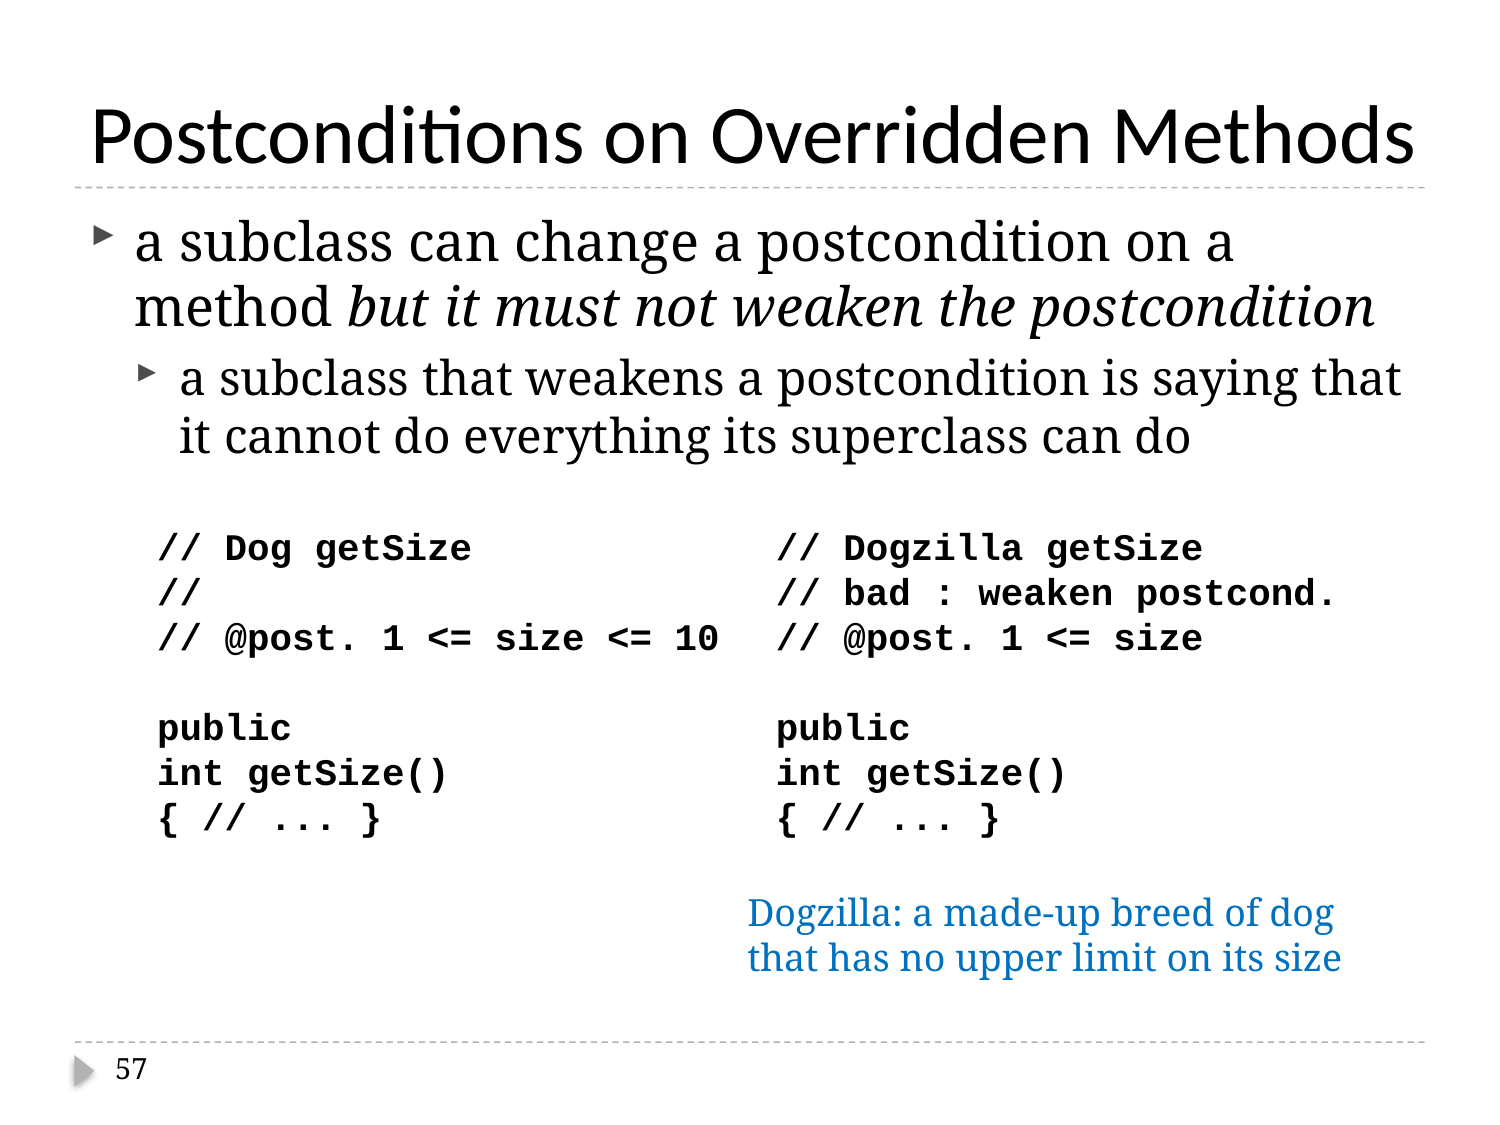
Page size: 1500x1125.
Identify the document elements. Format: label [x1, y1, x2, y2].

text_box [761, 515, 1354, 846]
slide_number [100, 1042, 426, 1103]
text_box [732, 881, 1358, 986]
text_box [142, 515, 735, 846]
list [75, 200, 1425, 1010]
title [75, 24, 1454, 188]
